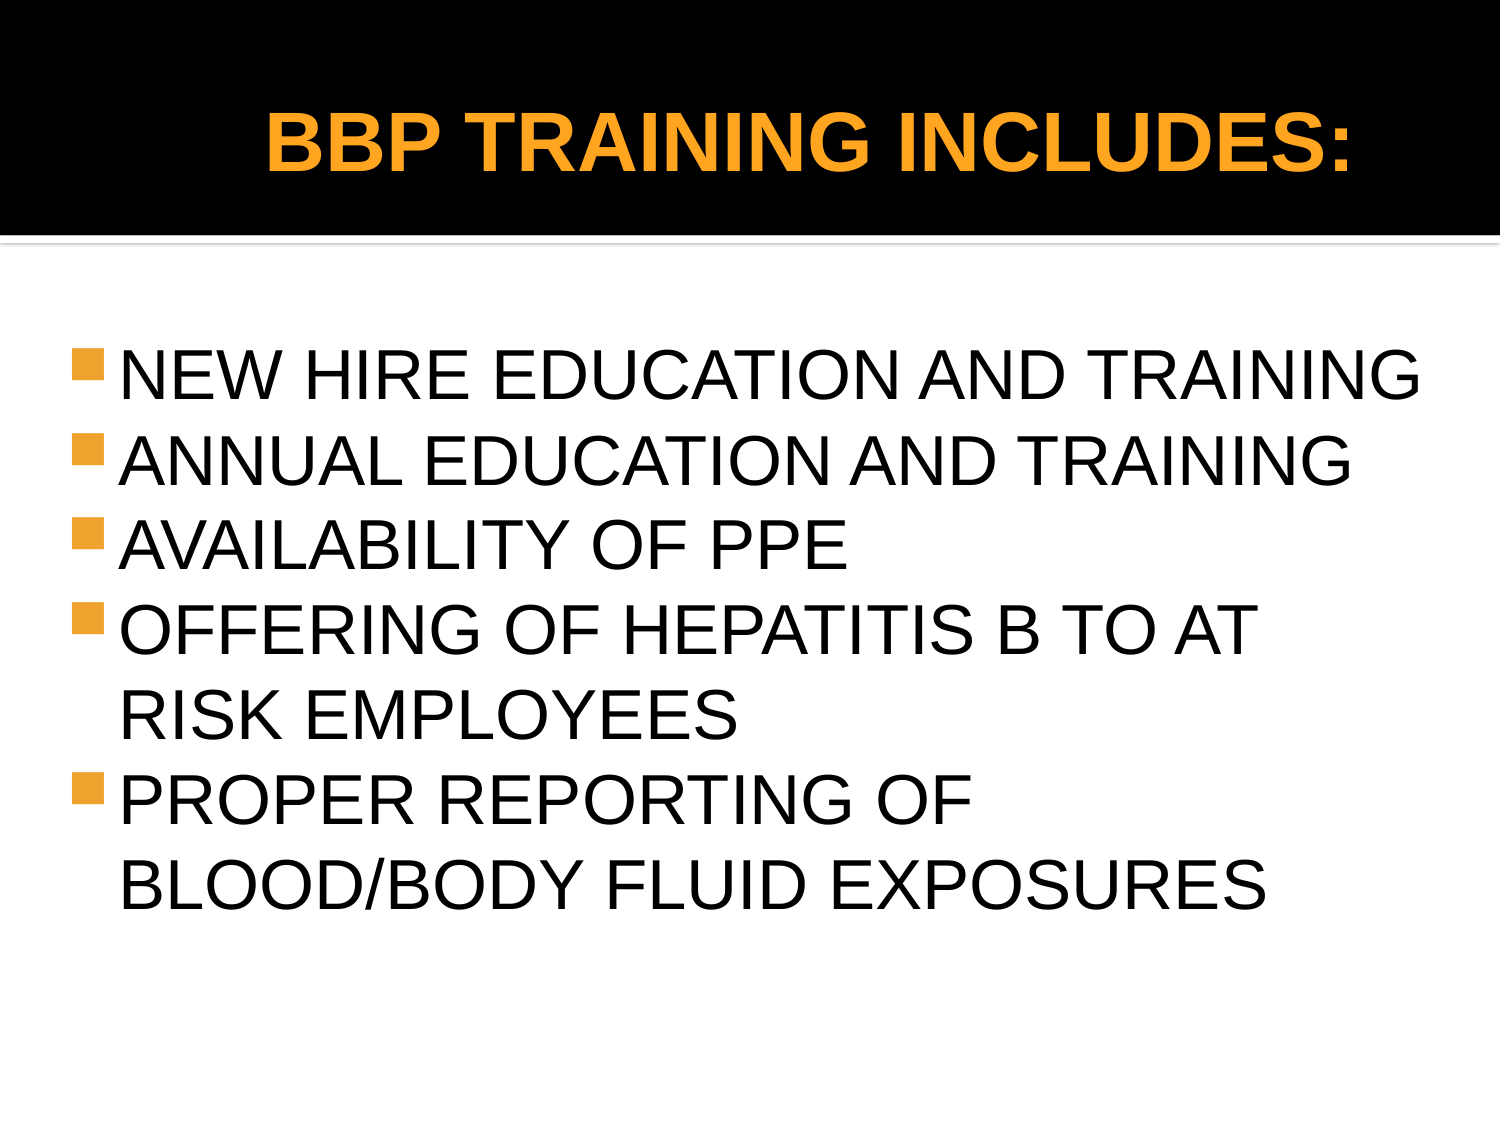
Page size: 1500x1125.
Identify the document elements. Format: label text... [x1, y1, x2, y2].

list NEW HIRE EDUCATION AND TRAINING ANNUAL EDUCATION AND TRAINING AVAILABILITY OF PPE OFFERING OF HEPATITIS B TO AT RISK EMPLOYEES PROPER REPORTING OF BLOOD/BODY FLUID EXPOSURES [37, 269, 1450, 1000]
title BBP TRAINING INCLUDES: [249, 37, 1425, 238]
